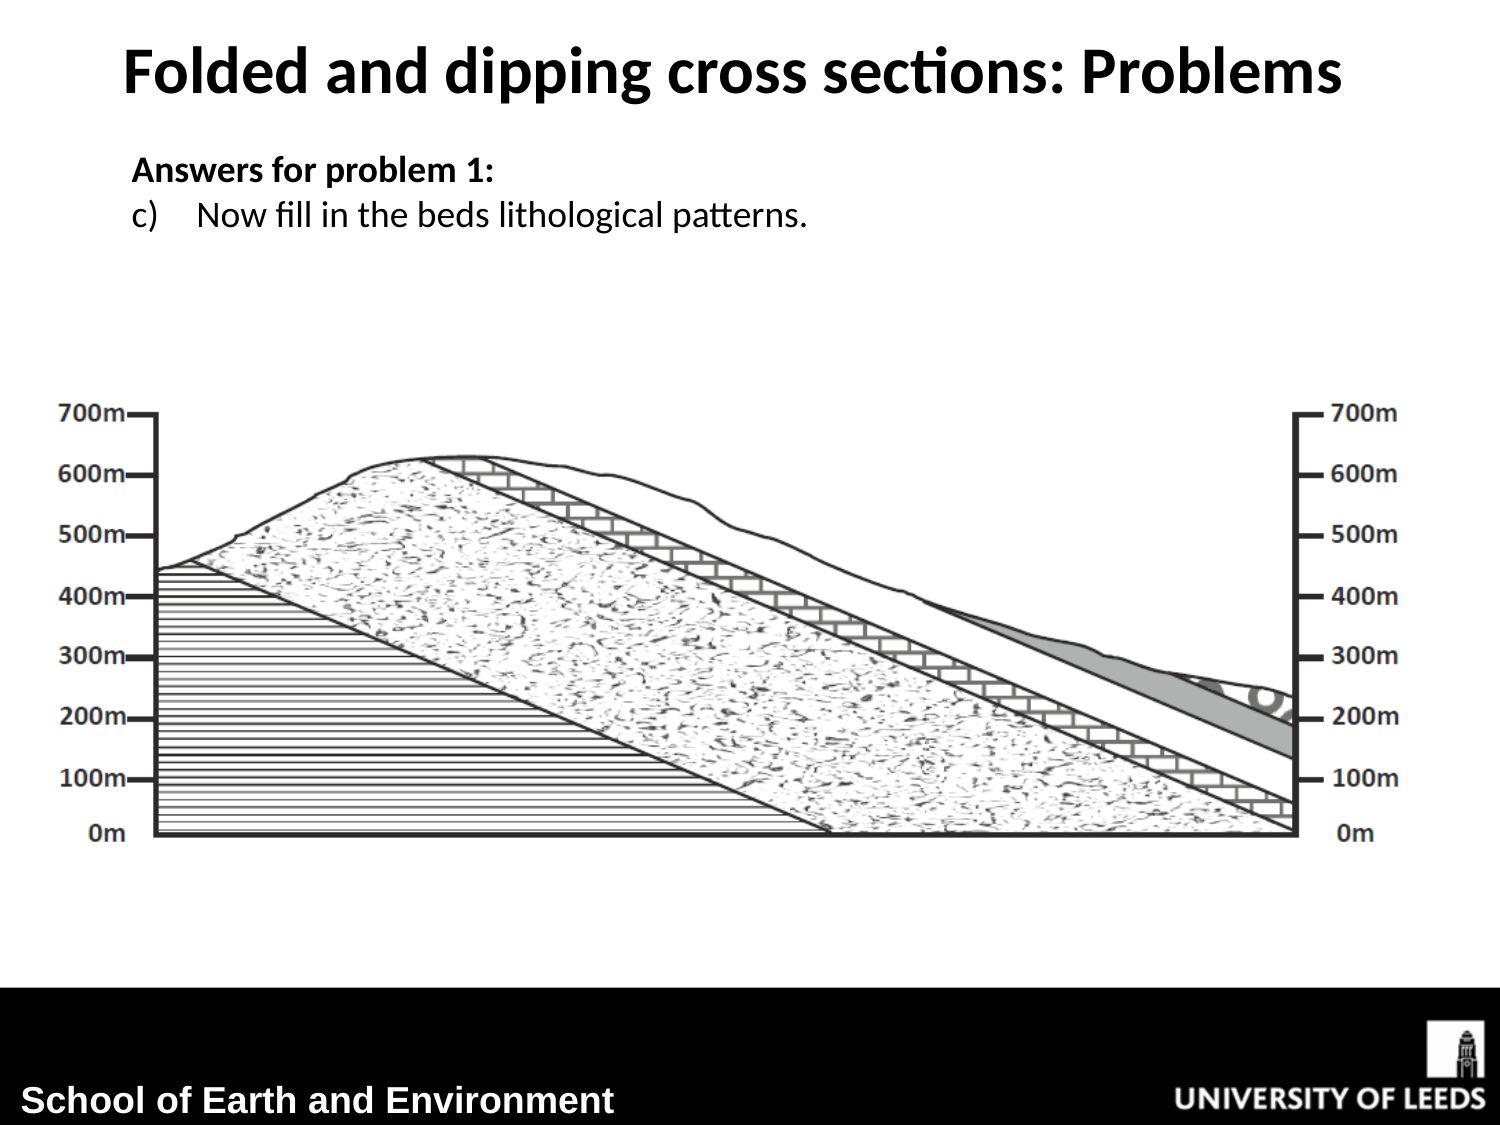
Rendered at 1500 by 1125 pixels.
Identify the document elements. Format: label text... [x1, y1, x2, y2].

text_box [0, 987, 1500, 1125]
text_box Answers for problem 1: Now fill in the beds lithological patterns. [116, 137, 825, 242]
text_box Folded and dipping cross sections: Problems [108, 19, 1359, 114]
picture [52, 396, 1412, 853]
